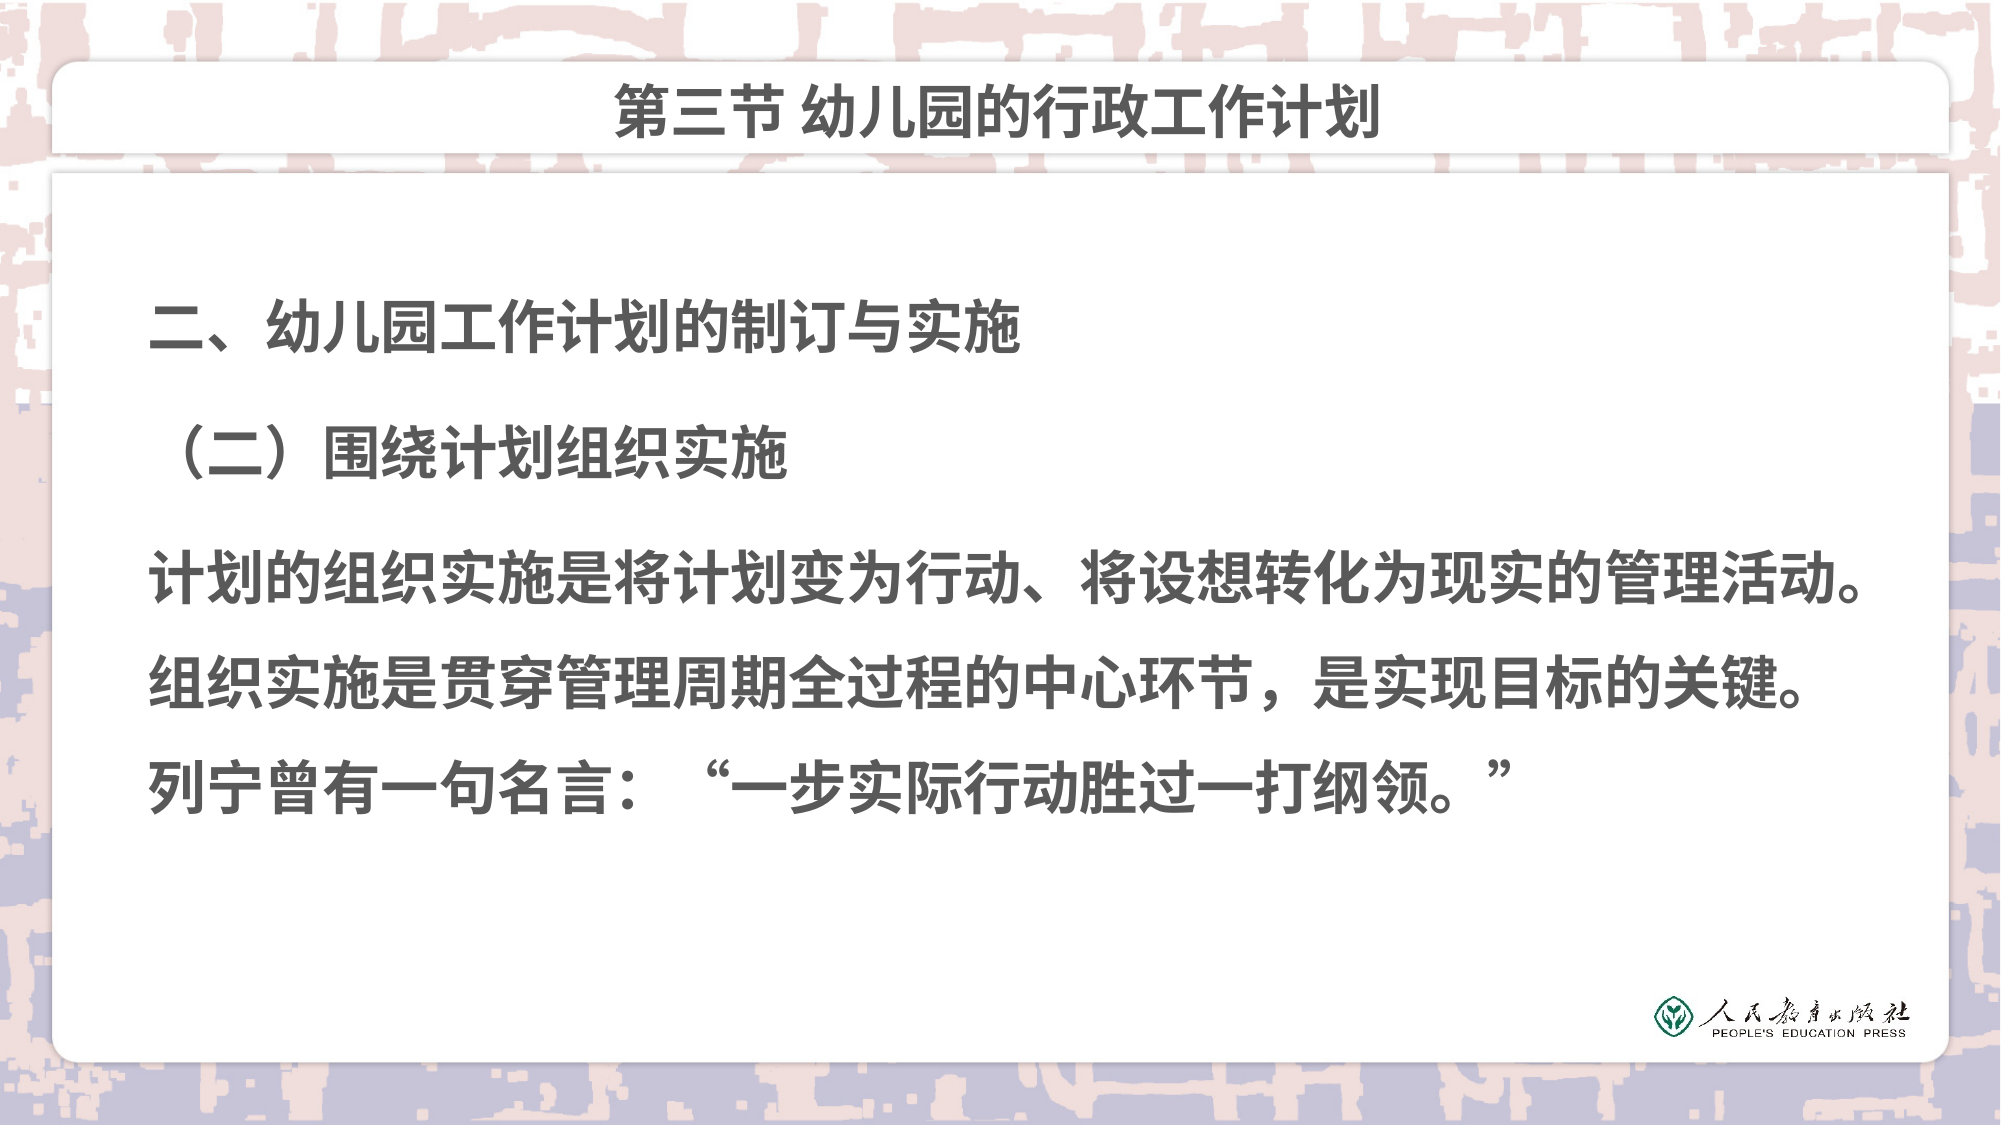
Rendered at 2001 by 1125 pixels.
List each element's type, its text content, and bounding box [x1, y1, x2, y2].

title 第三节 幼儿园的行政工作计划 [50, 66, 1945, 162]
list 二、幼儿园工作计划的制订与实施 （二）围绕计划组织实施 计划的组织实施是将计划变为行动、将设想转化为现实的管理活动。组织实施是贯穿管理周期全过程的中心环节，是实现目标的关键。列宁曾有一句名言：“一步实际行动胜过一打纲领。” [132, 247, 1858, 962]
picture [0, 0, 2001, 1125]
